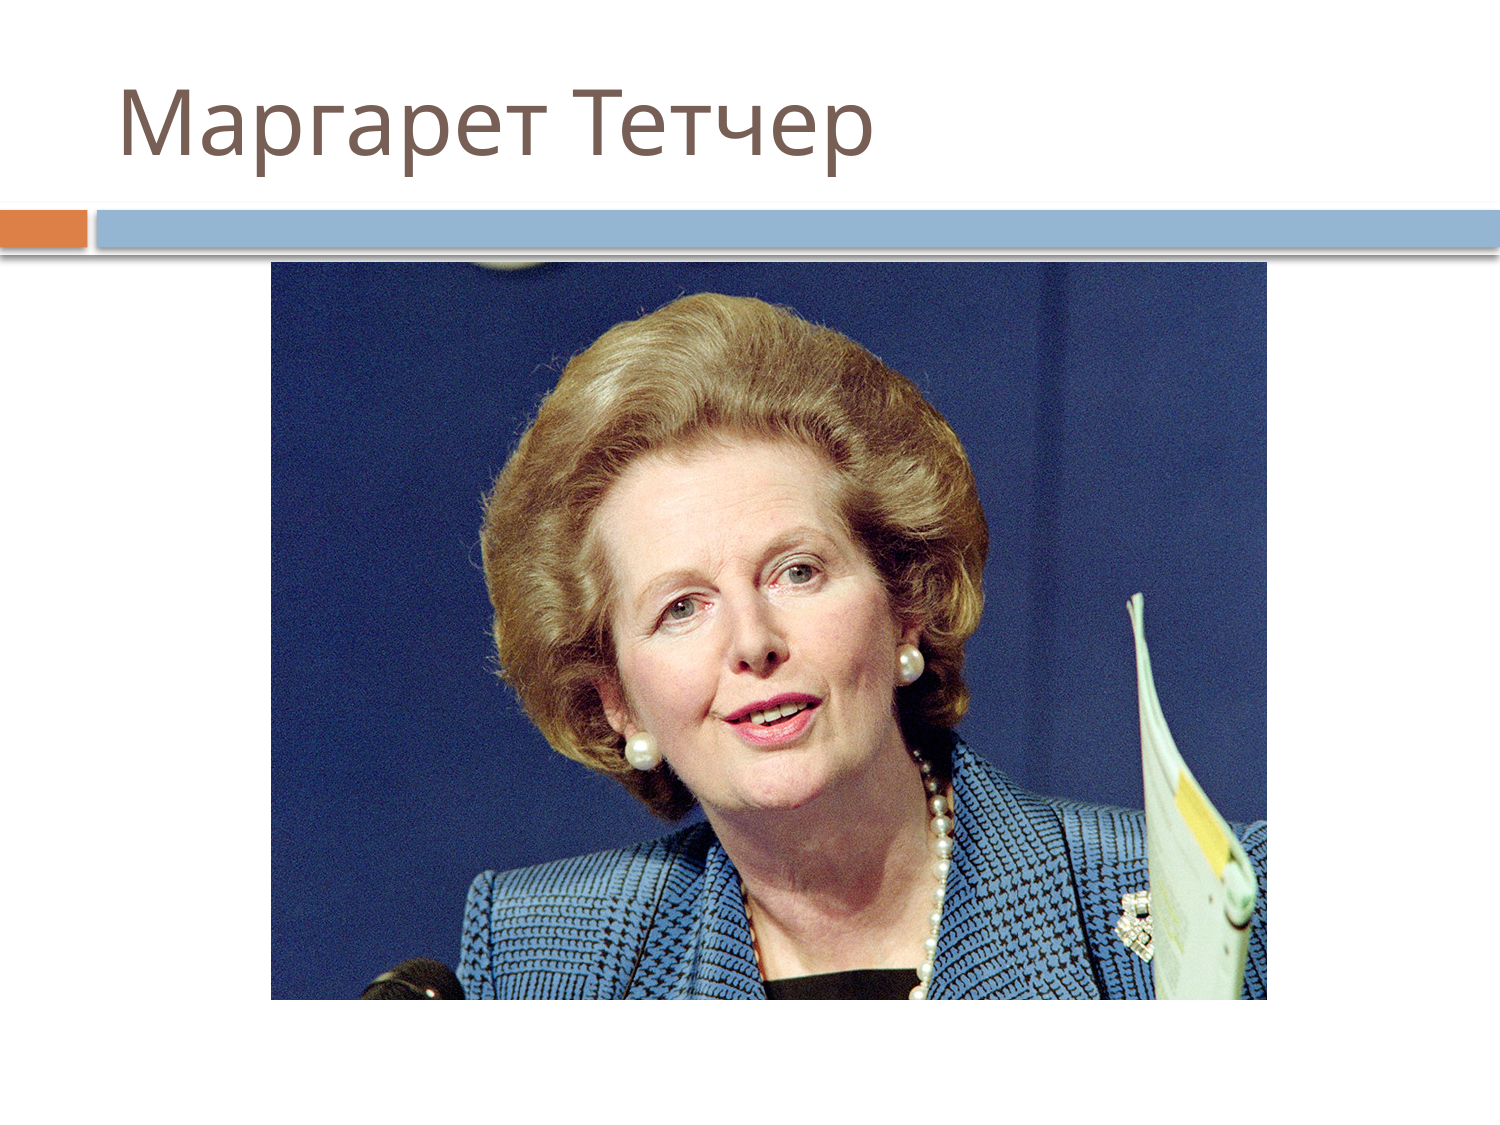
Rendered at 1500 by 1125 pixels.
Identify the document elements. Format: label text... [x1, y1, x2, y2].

title Маргарет Тетчер [100, 37, 1438, 200]
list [271, 262, 1268, 1001]
